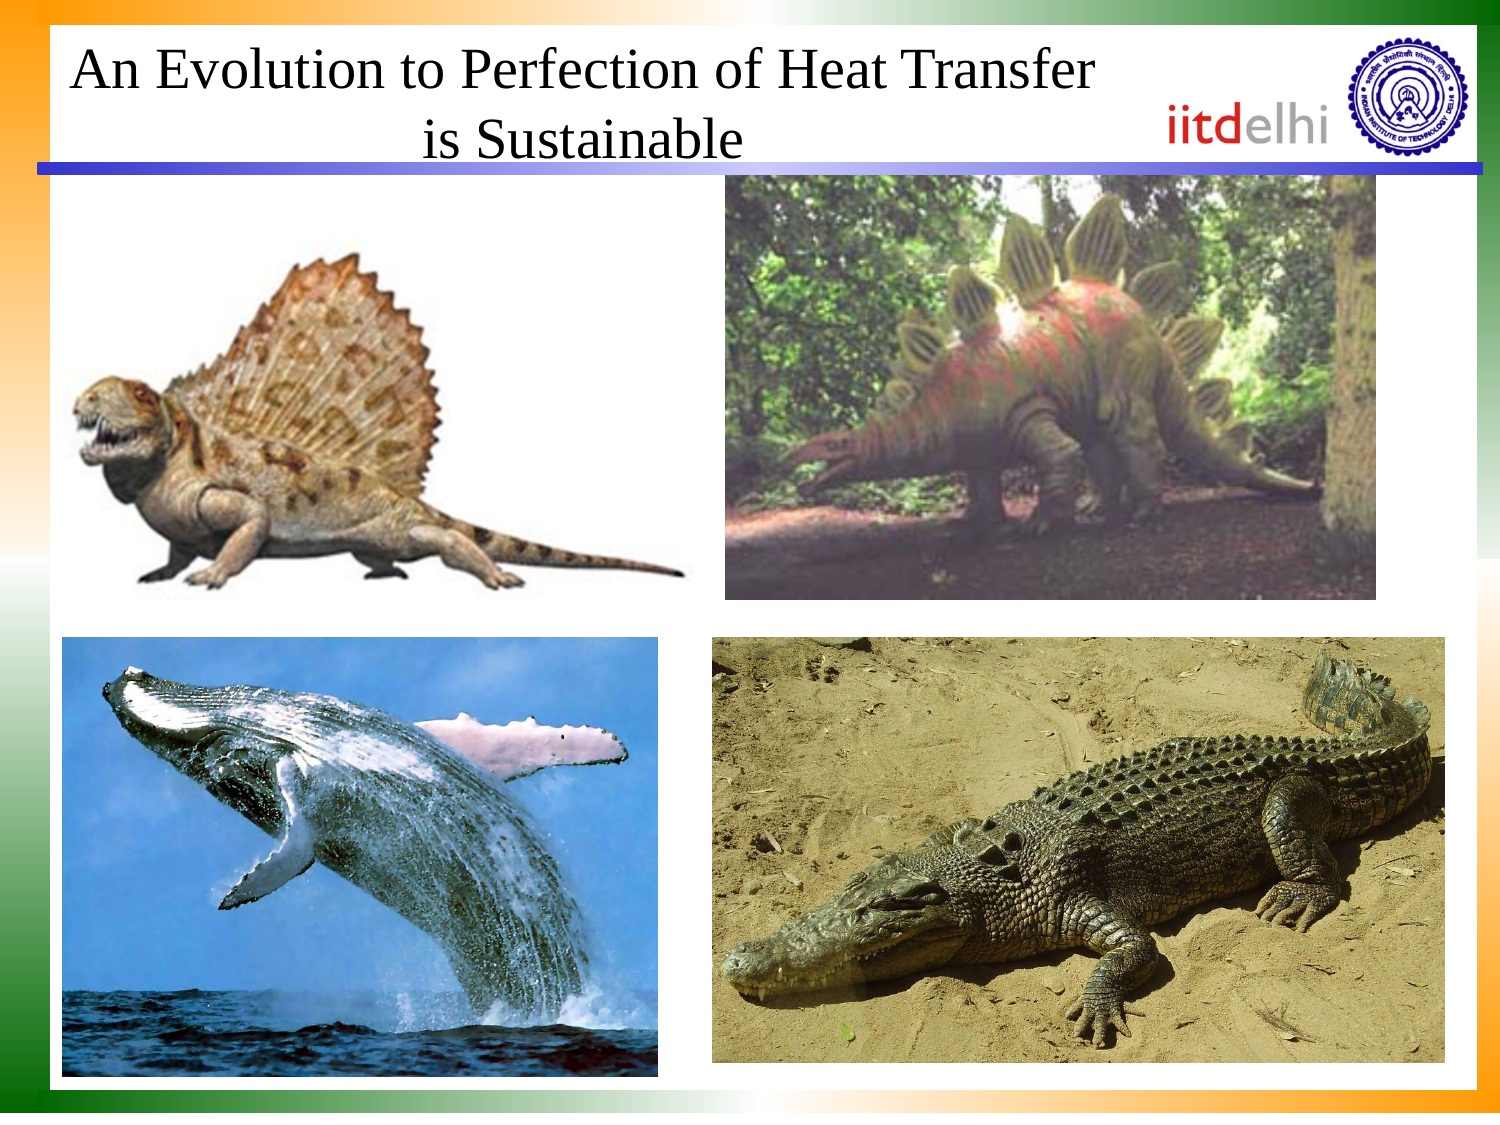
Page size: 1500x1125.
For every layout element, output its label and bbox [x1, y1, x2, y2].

text_box [0, 0, 1500, 1113]
